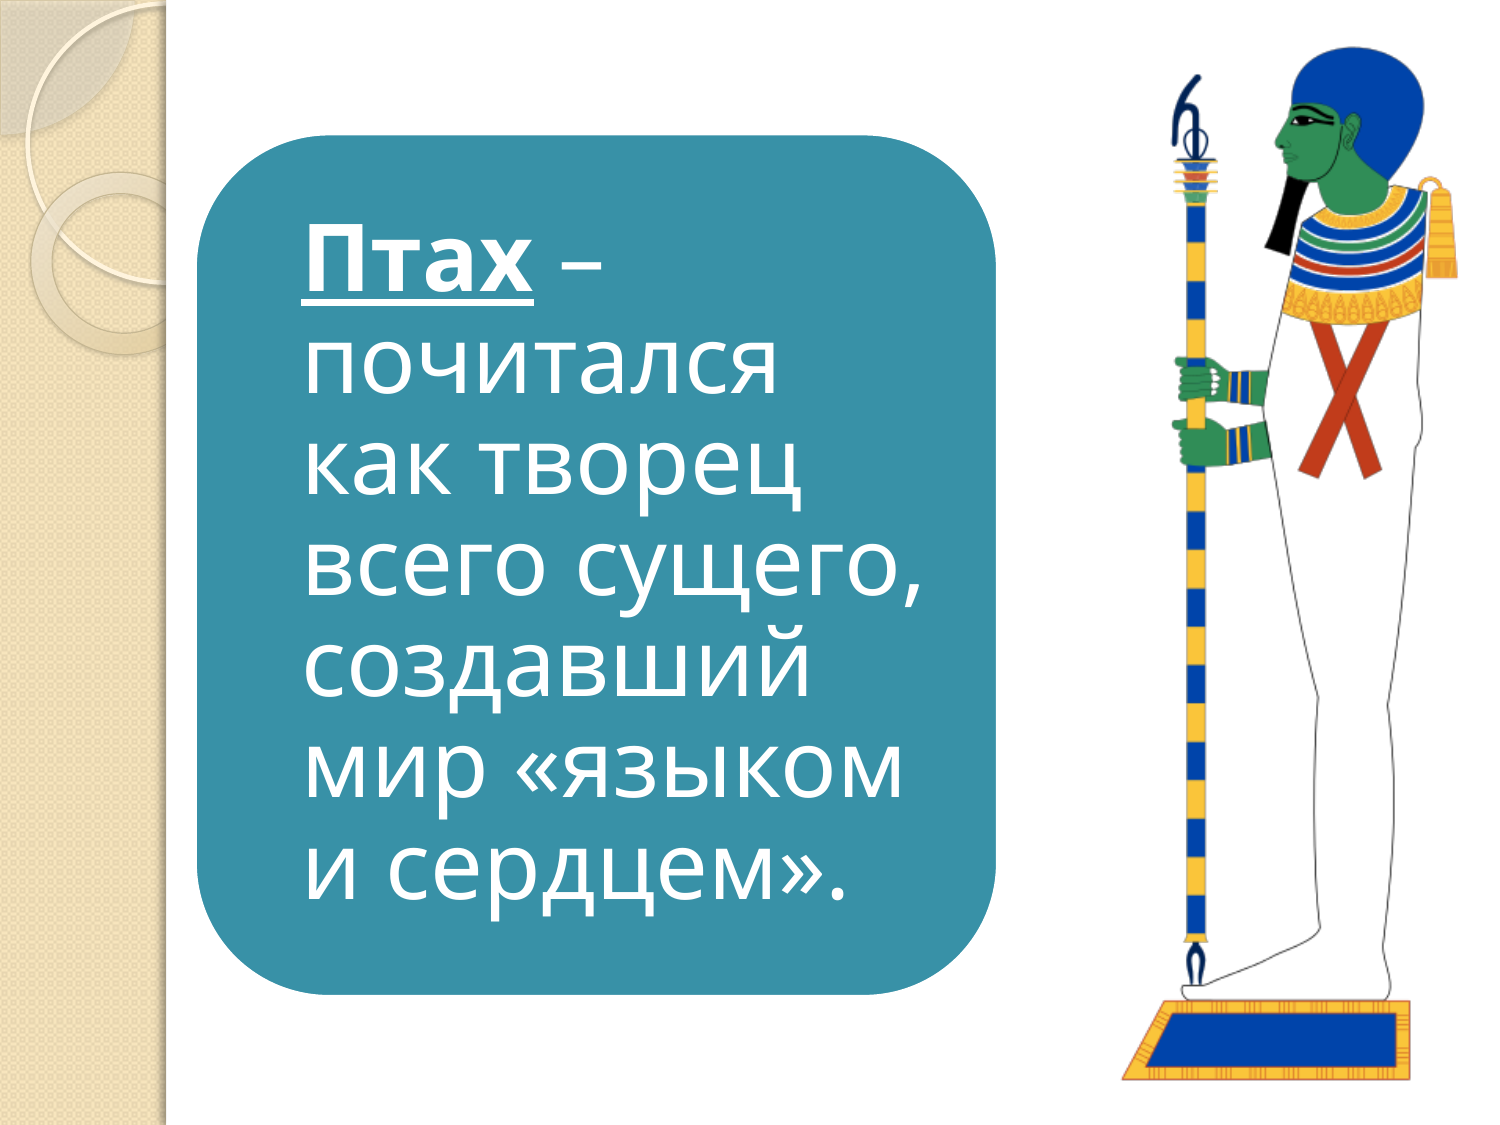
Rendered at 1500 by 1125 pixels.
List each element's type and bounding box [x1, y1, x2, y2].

picture [1033, 31, 1500, 1094]
list [194, 125, 999, 1006]
